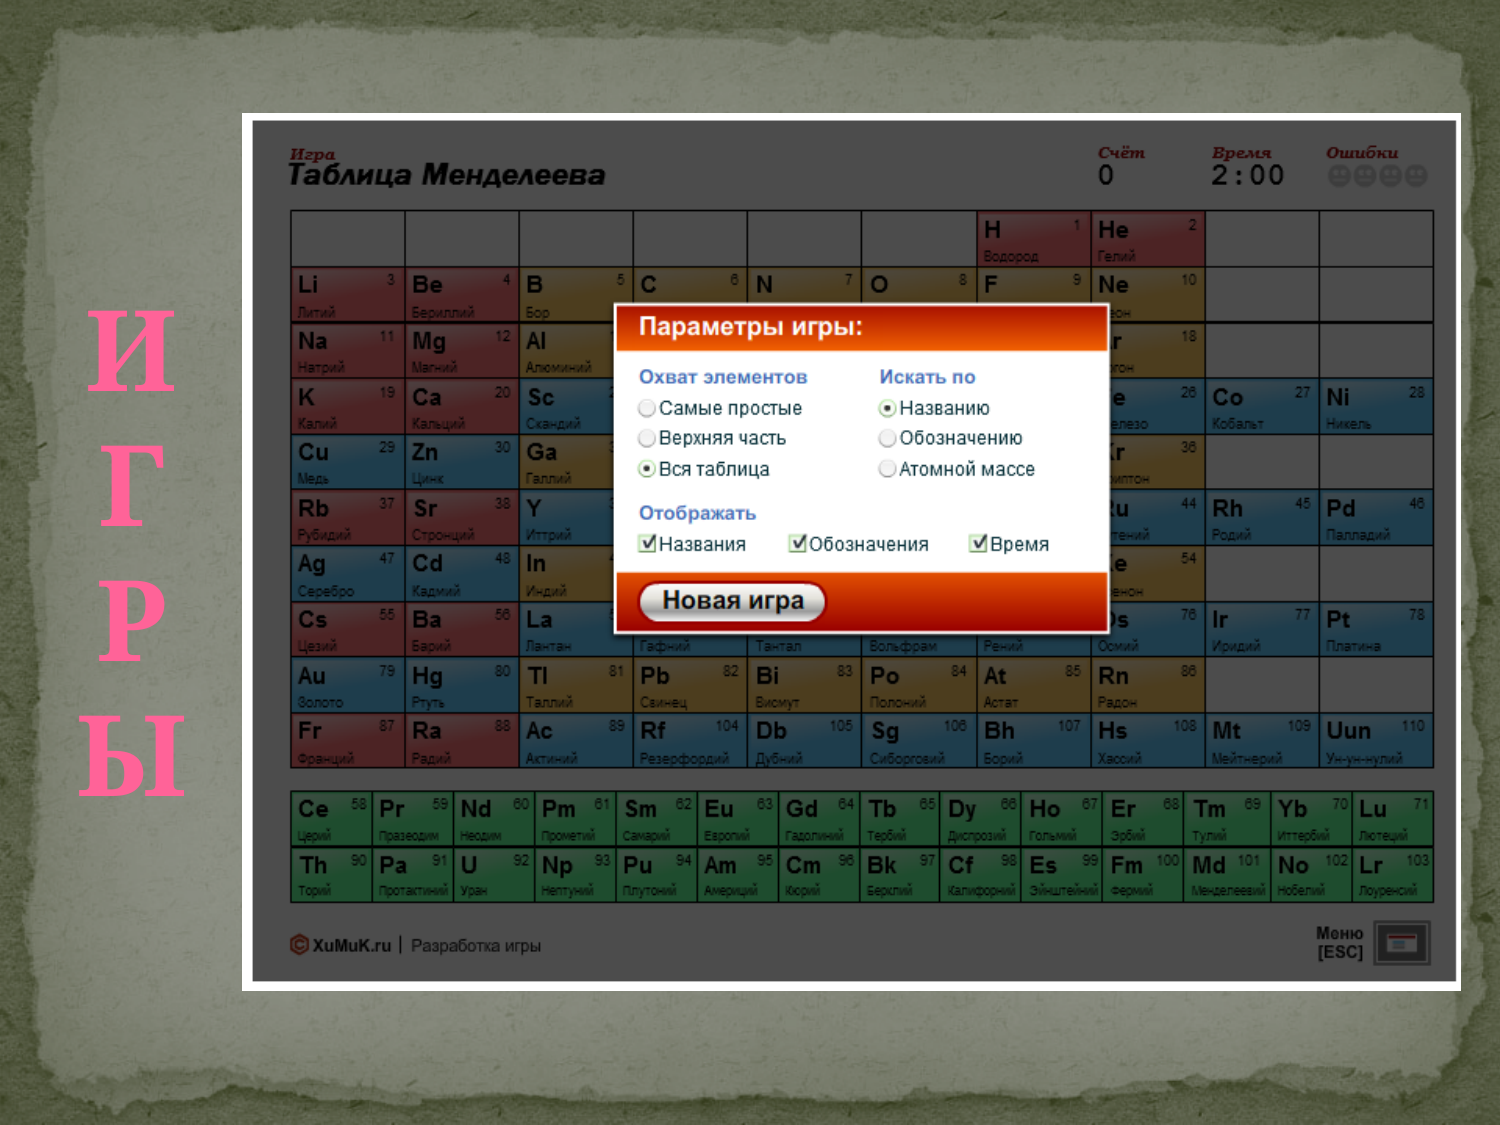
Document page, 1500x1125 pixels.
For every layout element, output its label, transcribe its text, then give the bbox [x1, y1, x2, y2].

text_box Игры [57, 271, 207, 827]
picture [242, 113, 1461, 991]
